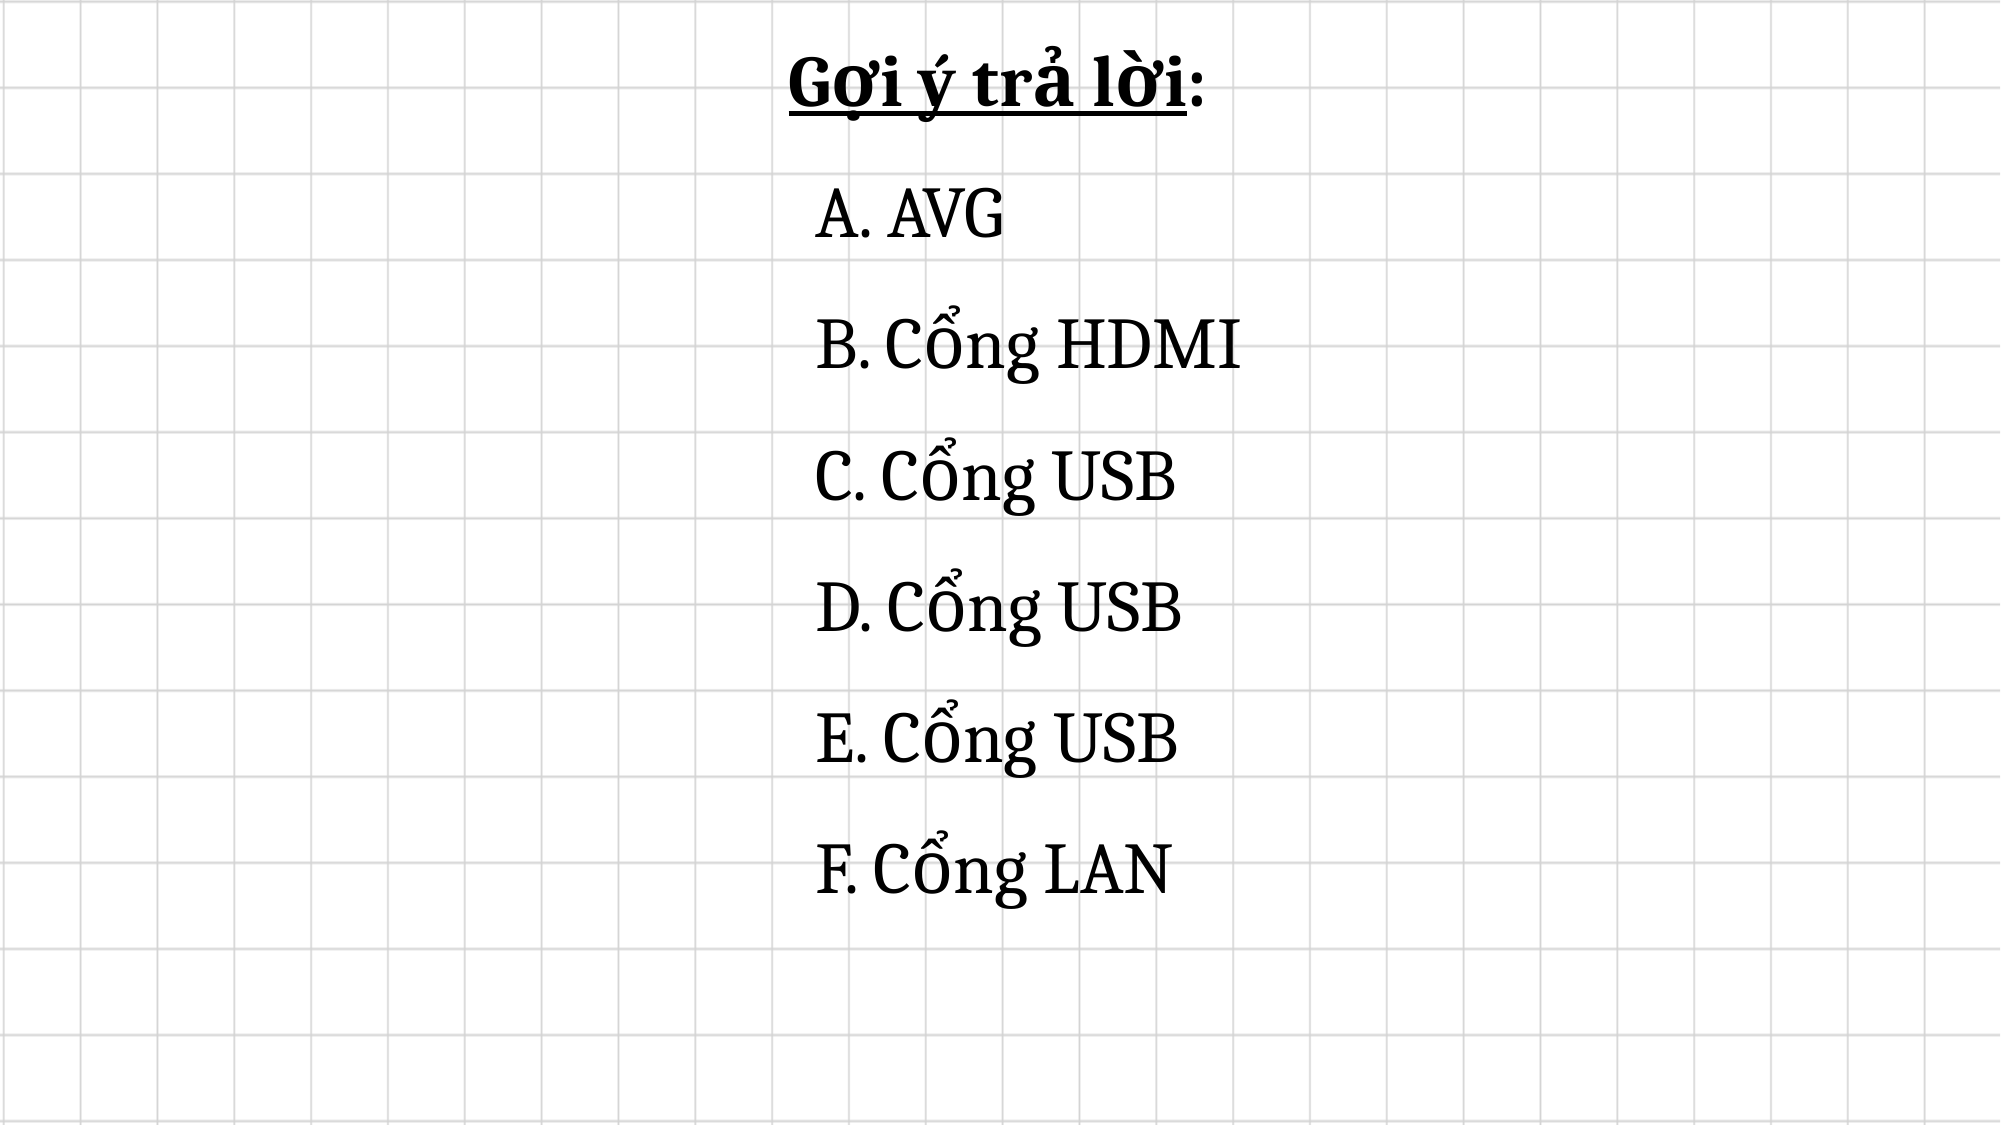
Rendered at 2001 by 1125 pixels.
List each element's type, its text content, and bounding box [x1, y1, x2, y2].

text_box Gợi ý trả lời: A. AVG B. Cổng HDMI C. Cổng USB D. Cổng USB E. Cổng USB F. Cổng LAN [500, 0, 1501, 916]
picture [0, 0, 2001, 1125]
